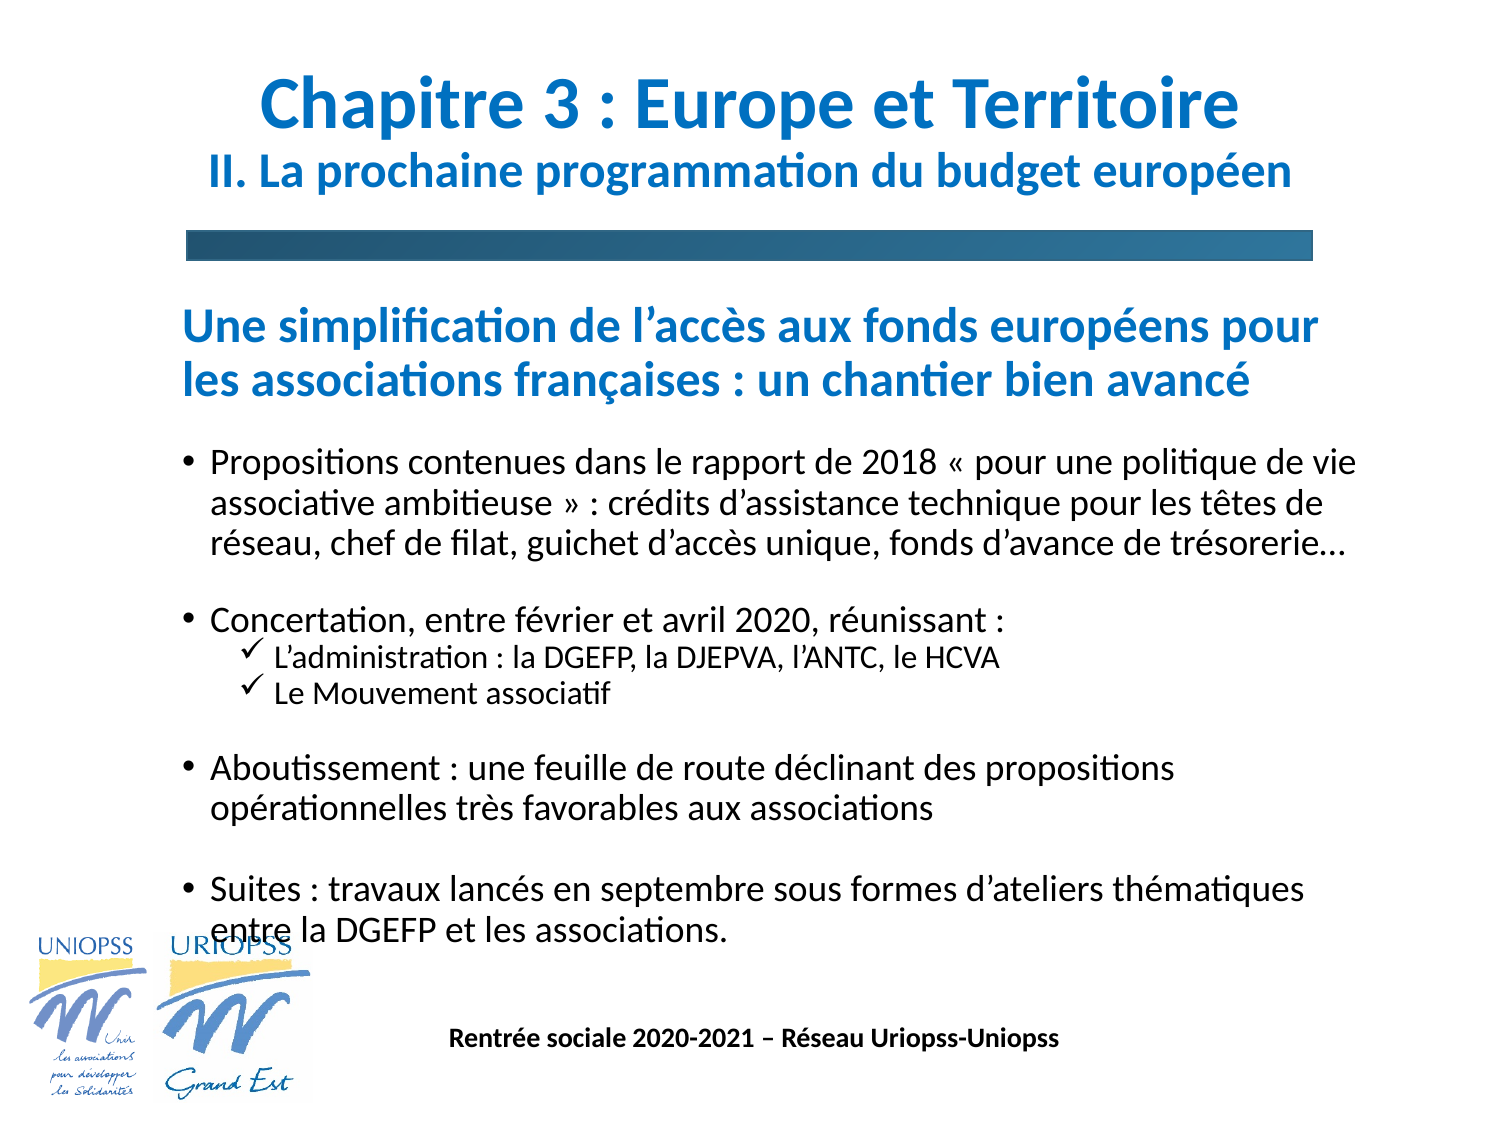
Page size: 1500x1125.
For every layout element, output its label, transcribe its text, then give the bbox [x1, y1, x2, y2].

title Chapitre 3 : Europe et Territoire II. La prochaine programmation du budget européen [120, 51, 1381, 206]
list Une simplification de l’accès aux fonds européens pour les associations françaises : un chantier bien avancé Propositions contenues dans le rapport de 2018 « pour une politique de vie associative ambitieuse » : crédits d’assistance technique pour les têtes de réseau, chef de filat, guichet d’accès unique, fonds d’avance de trésorerie… Concertation, entre février et avril 2020, réunissant : L’administration : la DGEFP, la DJEPVA, l’ANTC, le HCVA Le Mouvement associatif Aboutissement : une feuille de route déclinant des propositions opérationnelles très favorables aux associations Suites : travaux lancés en septembre sous formes d’ateliers thématiques entre la DGEFP et les associations. [167, 291, 1397, 997]
picture [20, 932, 313, 1103]
